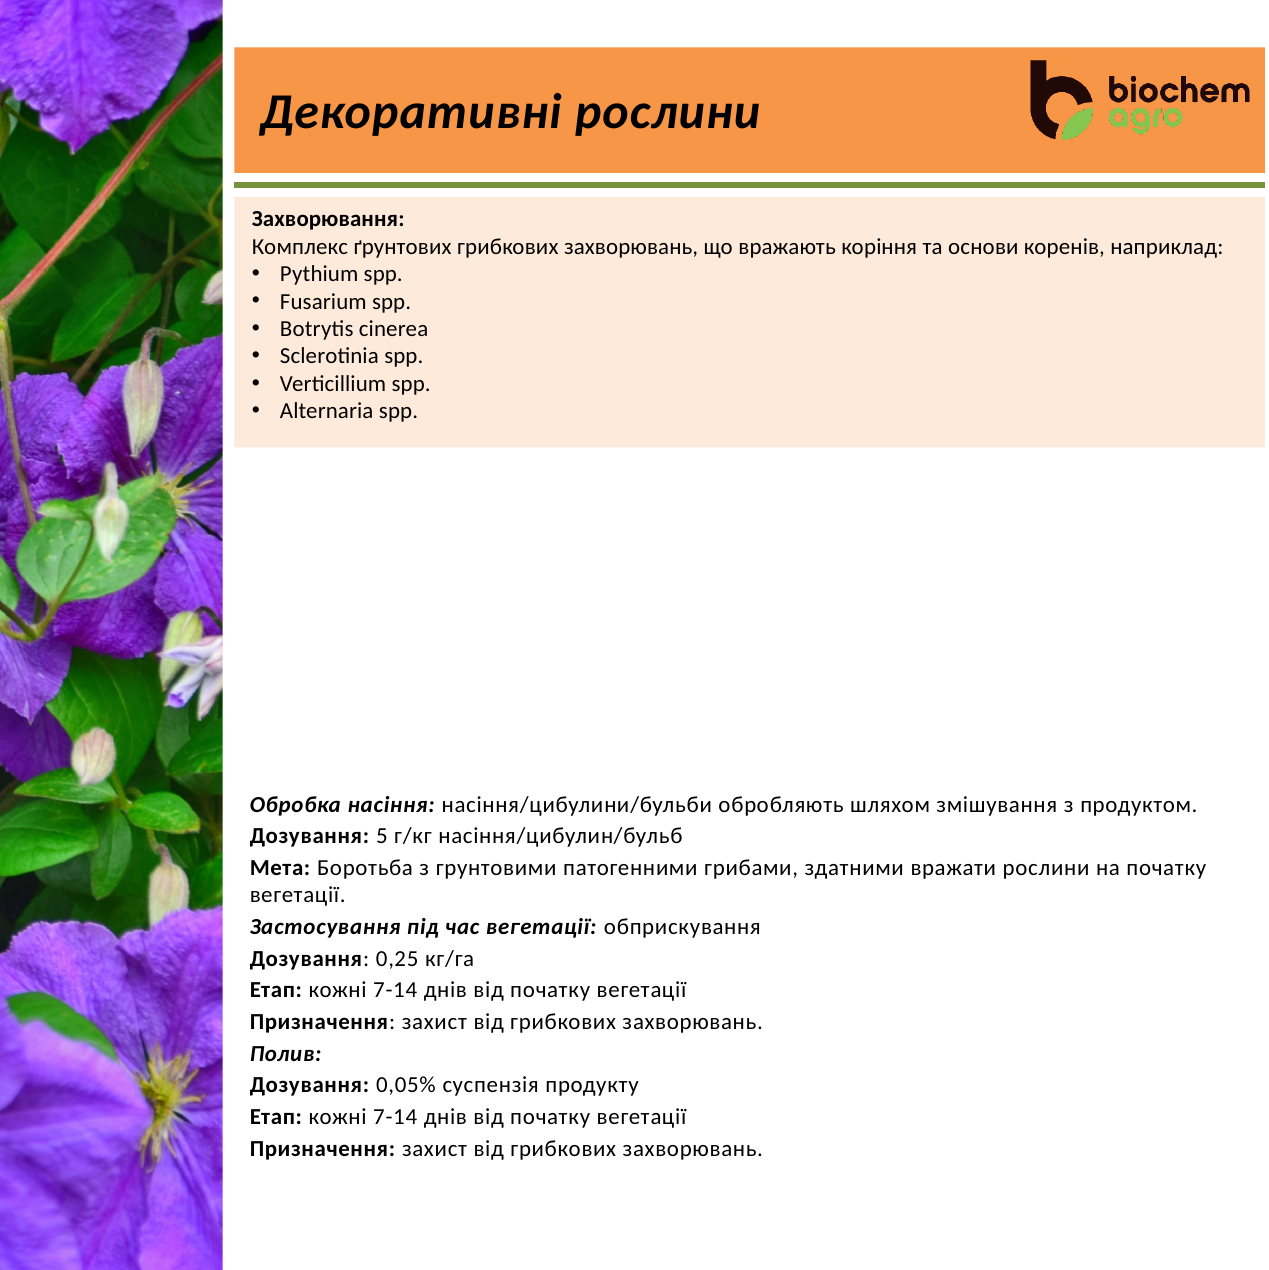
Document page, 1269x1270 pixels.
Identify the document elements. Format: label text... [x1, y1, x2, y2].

picture [0, 0, 223, 1270]
text_box Захворювання: Комплекс ґрунтових грибкових захворювань, що вражають коріння та основи коренів, наприклад: Pythium spp. Fusarium spp. Botrytis cinerea Sclerotinia spp. Verticillium spp. Alternaria spp. [251, 194, 1247, 424]
text_box Обробка насіння: насіння/цибулини/бульби обробляють шляхом змішування з продуктом. Дозування: 5 г/кг насіння/цибулин/бульб Мета: Боротьба з грунтовими патогенними грибами, здатними вражати рослини на початку вегетації. Застосування під час вегетації: обприскування Дозування: 0,25 кг/га Етап: кожні 7-14 днів від початку вегетації Призначення: захист від грибкових захворювань. Полив: Дозування: 0,05% суспензія продукту Етап: кожні 7-14 днів від початку вегетації Призначення: захист від грибкових захворювань. [247, 784, 1265, 1161]
text_box [232, 195, 1267, 449]
text_box [232, 45, 1267, 175]
text_box Декоративні рослини [257, 74, 1023, 139]
picture [1028, 60, 1253, 141]
